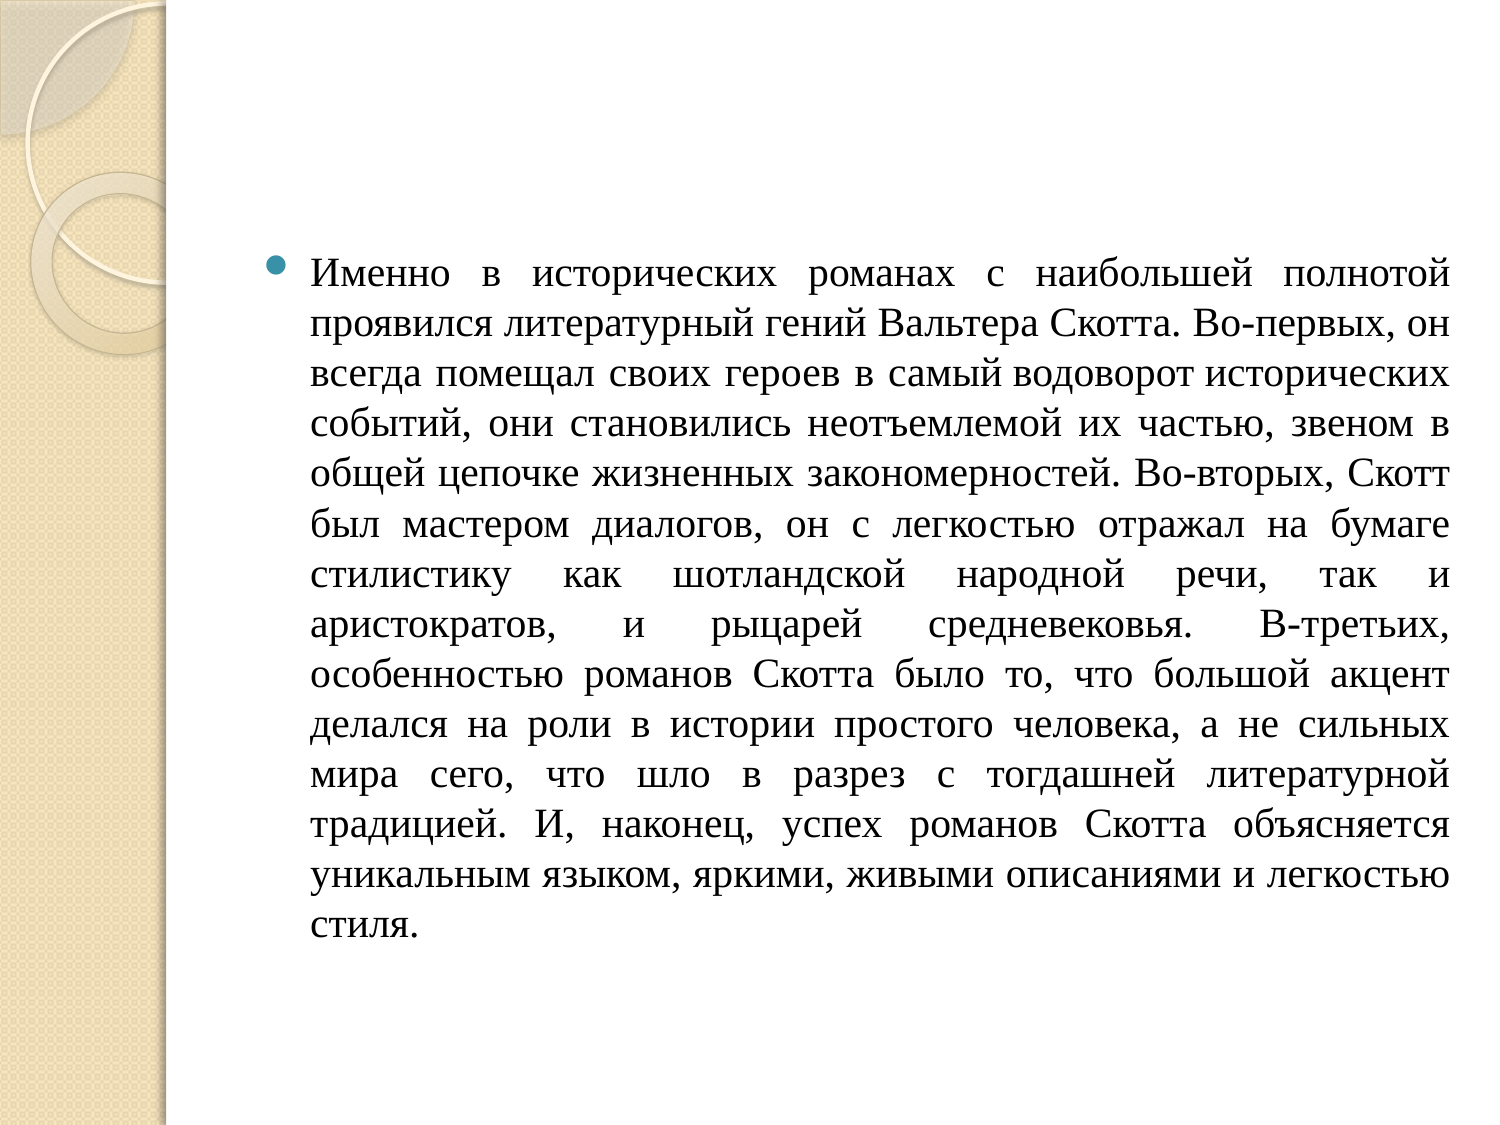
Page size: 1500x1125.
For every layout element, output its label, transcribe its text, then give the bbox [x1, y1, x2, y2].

list Именно в исторических романах с наибольшей полнотой проявился литературный гений Вальтера Скотта. Во-первых, он всегда помещал своих героев в самый водоворот исторических событий, они становились неотъемлемой их частью, звеном в общей цепочке жизненных закономерностей. Во-вторых, Скотт был мастером диалогов, он с легкостью отражал на бумаге стилистику как шотландской народной речи, так и аристократов, и рыцарей средневековья. В-третьих, особенностью романов Скотта было то, что большой акцент делался на роли в истории простого человека, а не сильных мира сего, что шло в разрез с тогдашней литературной традицией. И, наконец, успех романов Скотта объясняется уникальным языком, яркими, живыми описаниями и легкостью стиля. [235, 237, 1466, 1025]
